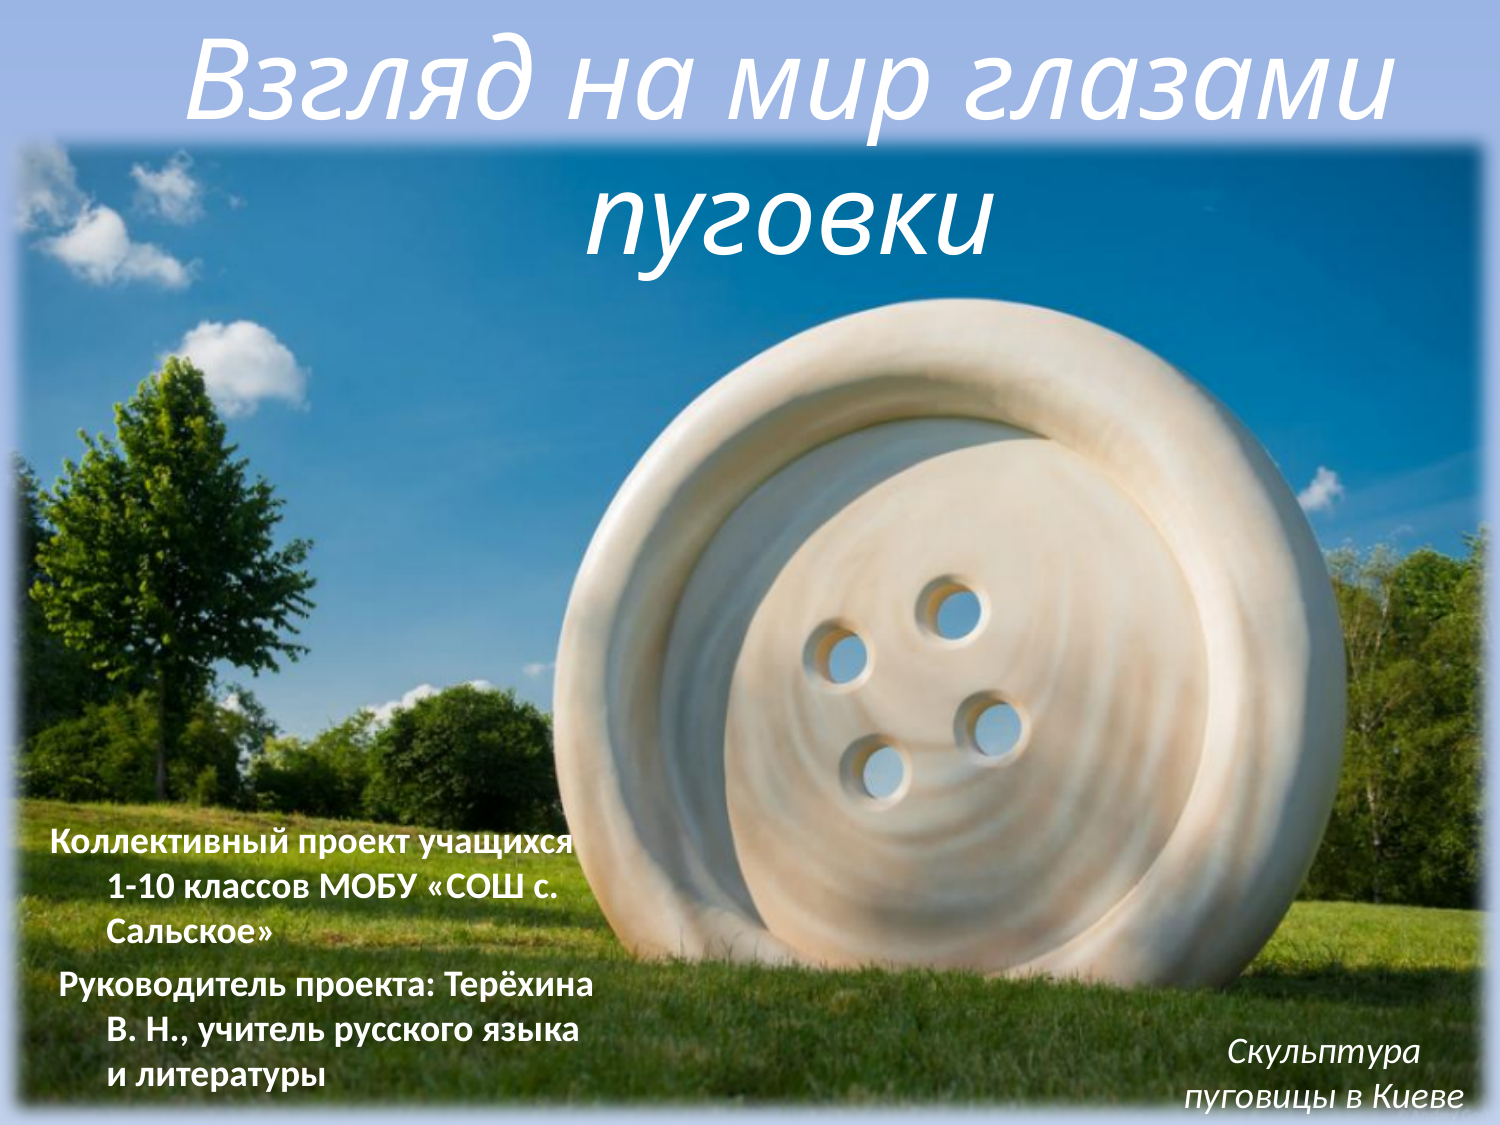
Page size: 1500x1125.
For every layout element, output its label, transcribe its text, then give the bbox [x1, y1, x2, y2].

picture [0, 127, 1500, 1125]
text_box Взгляд на мир глазами пуговки [128, 0, 1454, 114]
